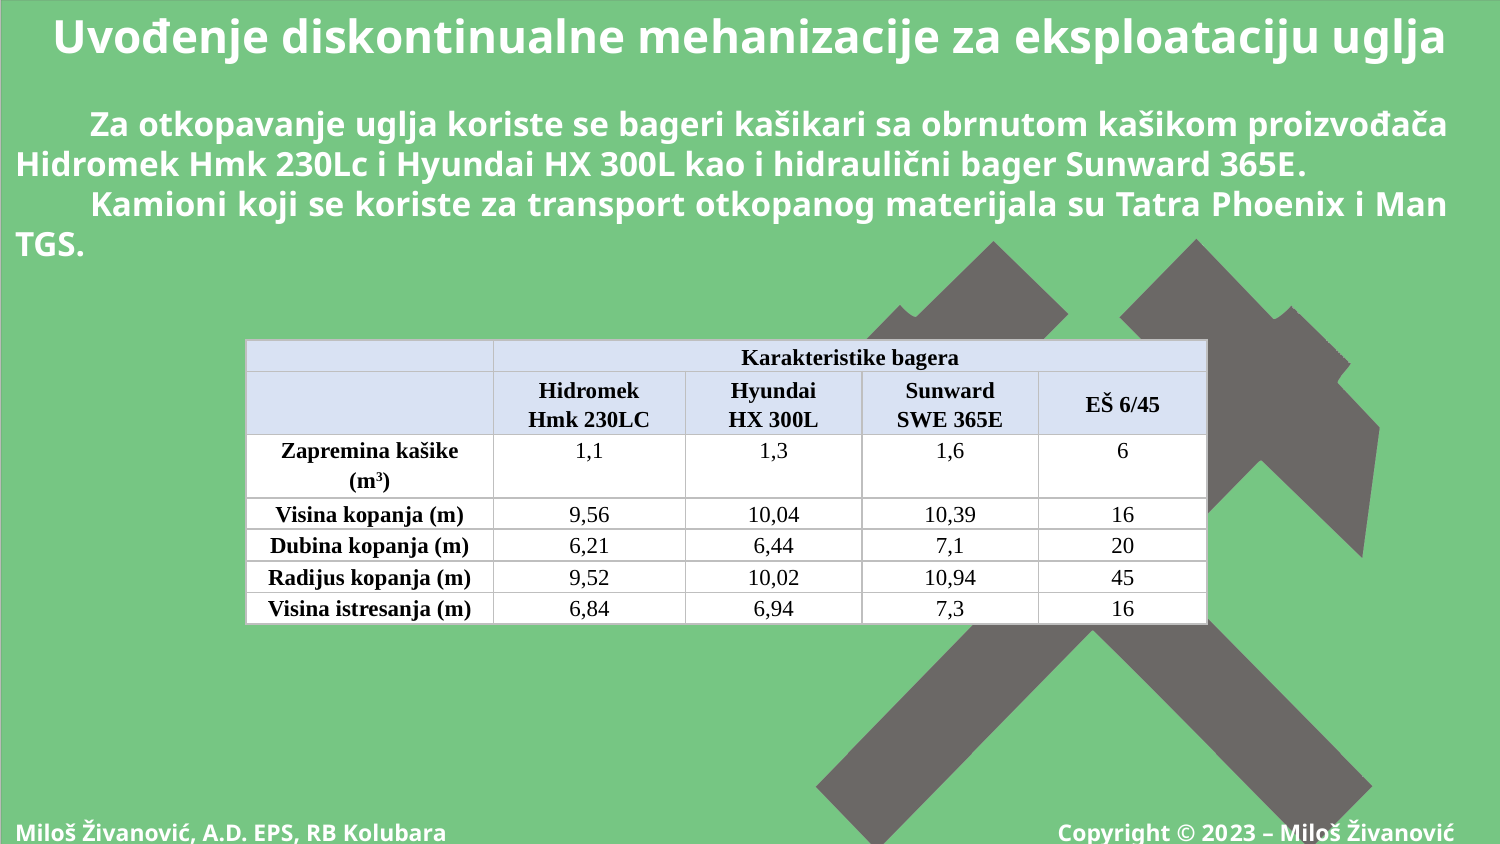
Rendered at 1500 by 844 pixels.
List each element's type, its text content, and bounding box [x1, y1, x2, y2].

table_cell Mart [0, 71, 1500, 810]
table_cell Sunward SWE 365E [863, 372, 1038, 434]
table_cell 9,56 [494, 499, 685, 528]
table_cell Visina kopanja (m) [247, 499, 493, 528]
table_cell 16 [1039, 499, 1206, 528]
table_cell Visina istresanja (m) [247, 593, 493, 623]
text_box Uvođenje diskontinualne mehanizacije za eksploataciju uglja [0, 0, 1500, 71]
table_cell 16 [1039, 593, 1206, 623]
table_cell 6 [1039, 435, 1206, 497]
table_cell EŠ 6/45 [1039, 372, 1206, 434]
table_cell Hyundai HX 300L [686, 372, 861, 434]
table_cell 6,44 [686, 530, 861, 560]
table_cell 6,21 [494, 530, 685, 560]
table_cell 6,94 [686, 593, 861, 623]
table_cell 10,94 [863, 562, 1038, 592]
table_cell Dubina kopanja (m) [247, 530, 493, 560]
table_cell 7,3 [863, 593, 1038, 623]
table_cell Radijus kopanja (m) [247, 562, 493, 592]
table_cell [247, 372, 493, 434]
table_header [247, 341, 493, 371]
table_cell Hidromek Hmk 230LC [494, 372, 685, 434]
table_header Karakteristike bagera [494, 341, 1206, 371]
text_box Miloš Živanović, A.D. EPS, RB Kolubara Copyright © 2023 – Miloš Živanović [0, 810, 1500, 844]
table_cell 6,84 [494, 593, 685, 623]
table_cell 45 [1039, 562, 1206, 592]
text_box Za otkopavanje uglja koriste se bageri kašikari sa obrnutom kašikom proizvođača Hidromek Hmk 230Lc i Hyundai HX 300L kao i hidraulični bager Sunward 365E. Kamioni koji se koriste za transport otkopanog materijala su Tatra Phoenix i Man TGS. [0, 95, 1465, 390]
table_cell 10,02 [686, 562, 861, 592]
table_cell 1,3 [686, 435, 861, 497]
table_cell 1,6 [863, 435, 1038, 497]
table_cell 20 [1039, 530, 1206, 560]
table_cell 9,52 [494, 562, 685, 592]
table_cell Zapremina kašike (m3) [247, 435, 493, 497]
table_cell 10,39 [863, 499, 1038, 528]
table_cell 1,1 [494, 435, 685, 497]
table_cell 10,04 [686, 499, 861, 528]
table_cell 7,1 [863, 530, 1038, 560]
